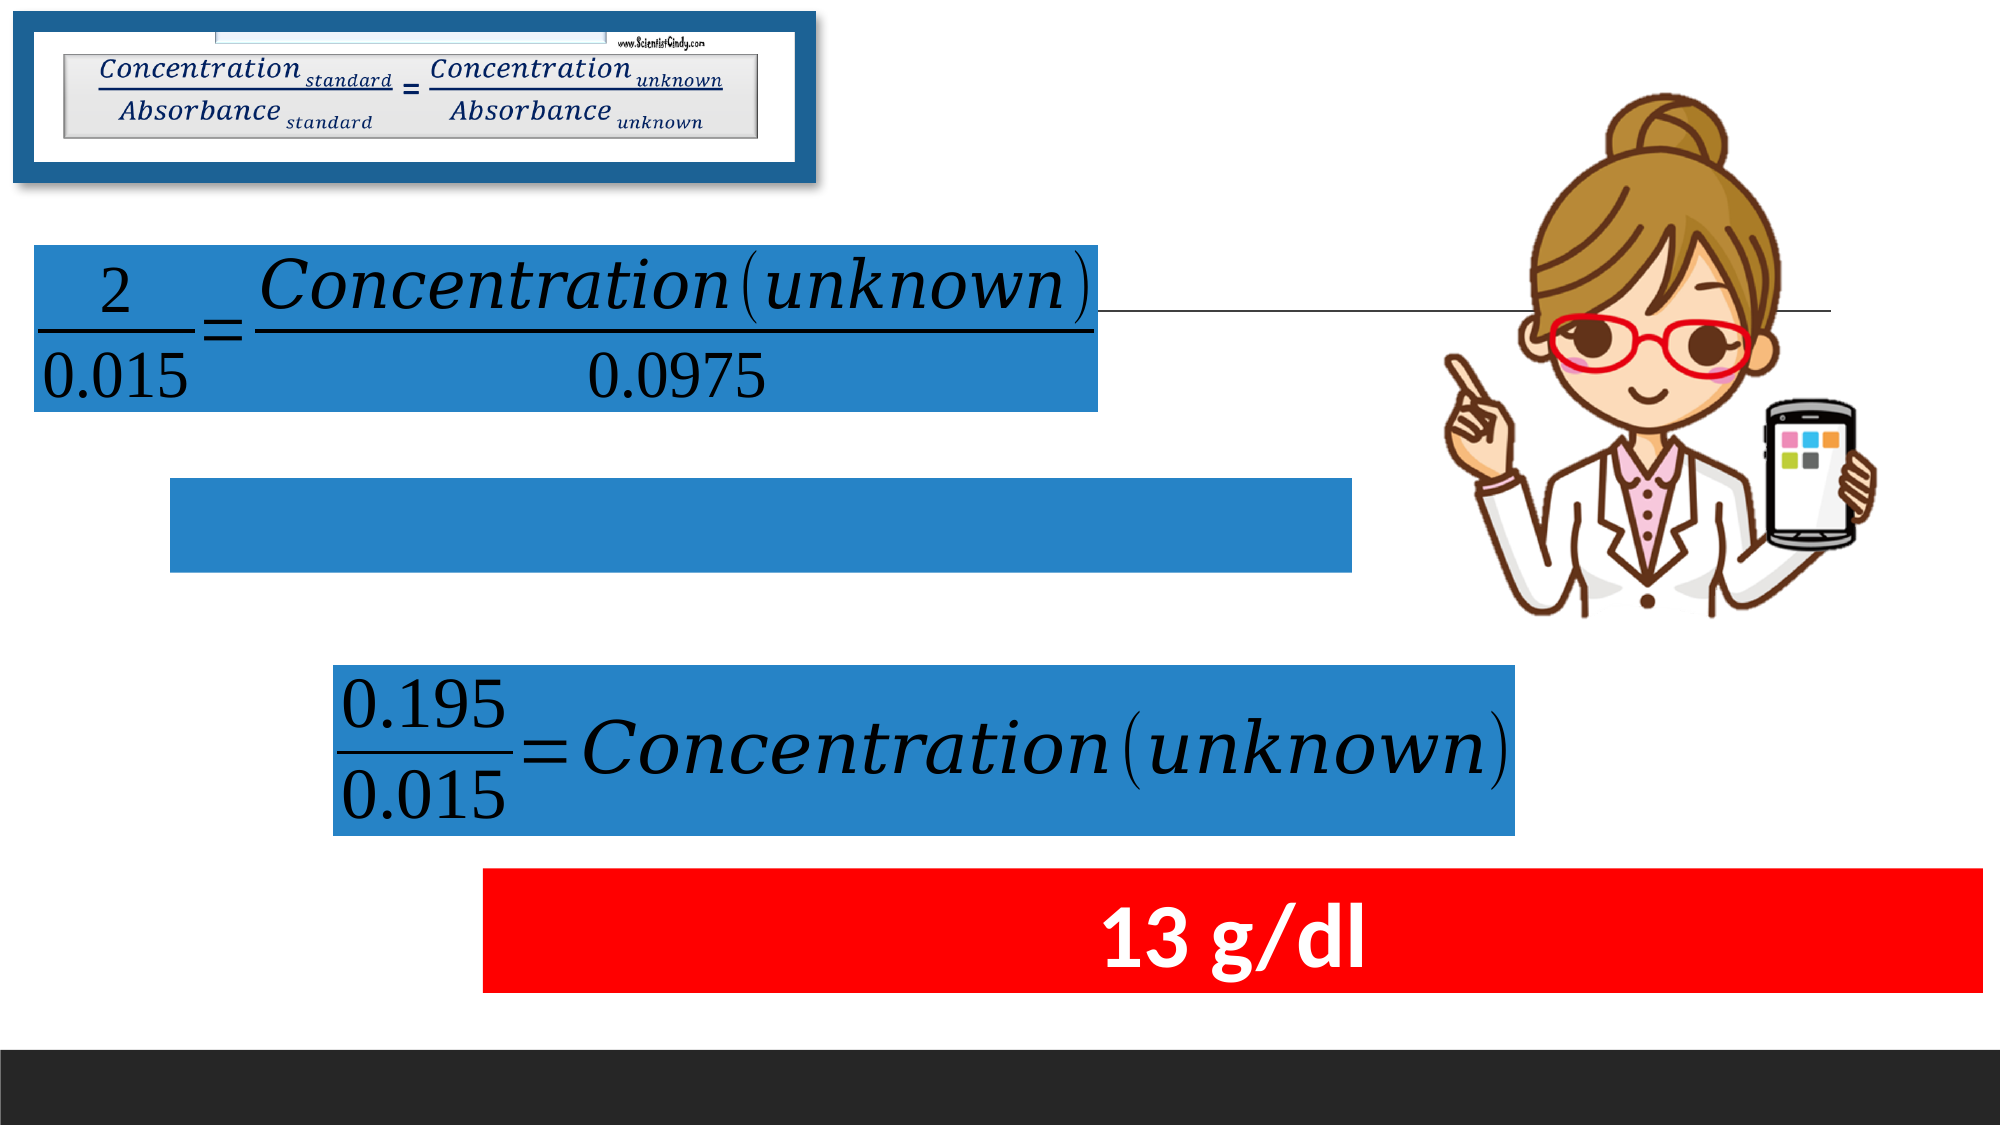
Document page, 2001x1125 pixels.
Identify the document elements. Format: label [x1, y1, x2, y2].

list [1351, 63, 1898, 682]
picture [33, 31, 796, 163]
